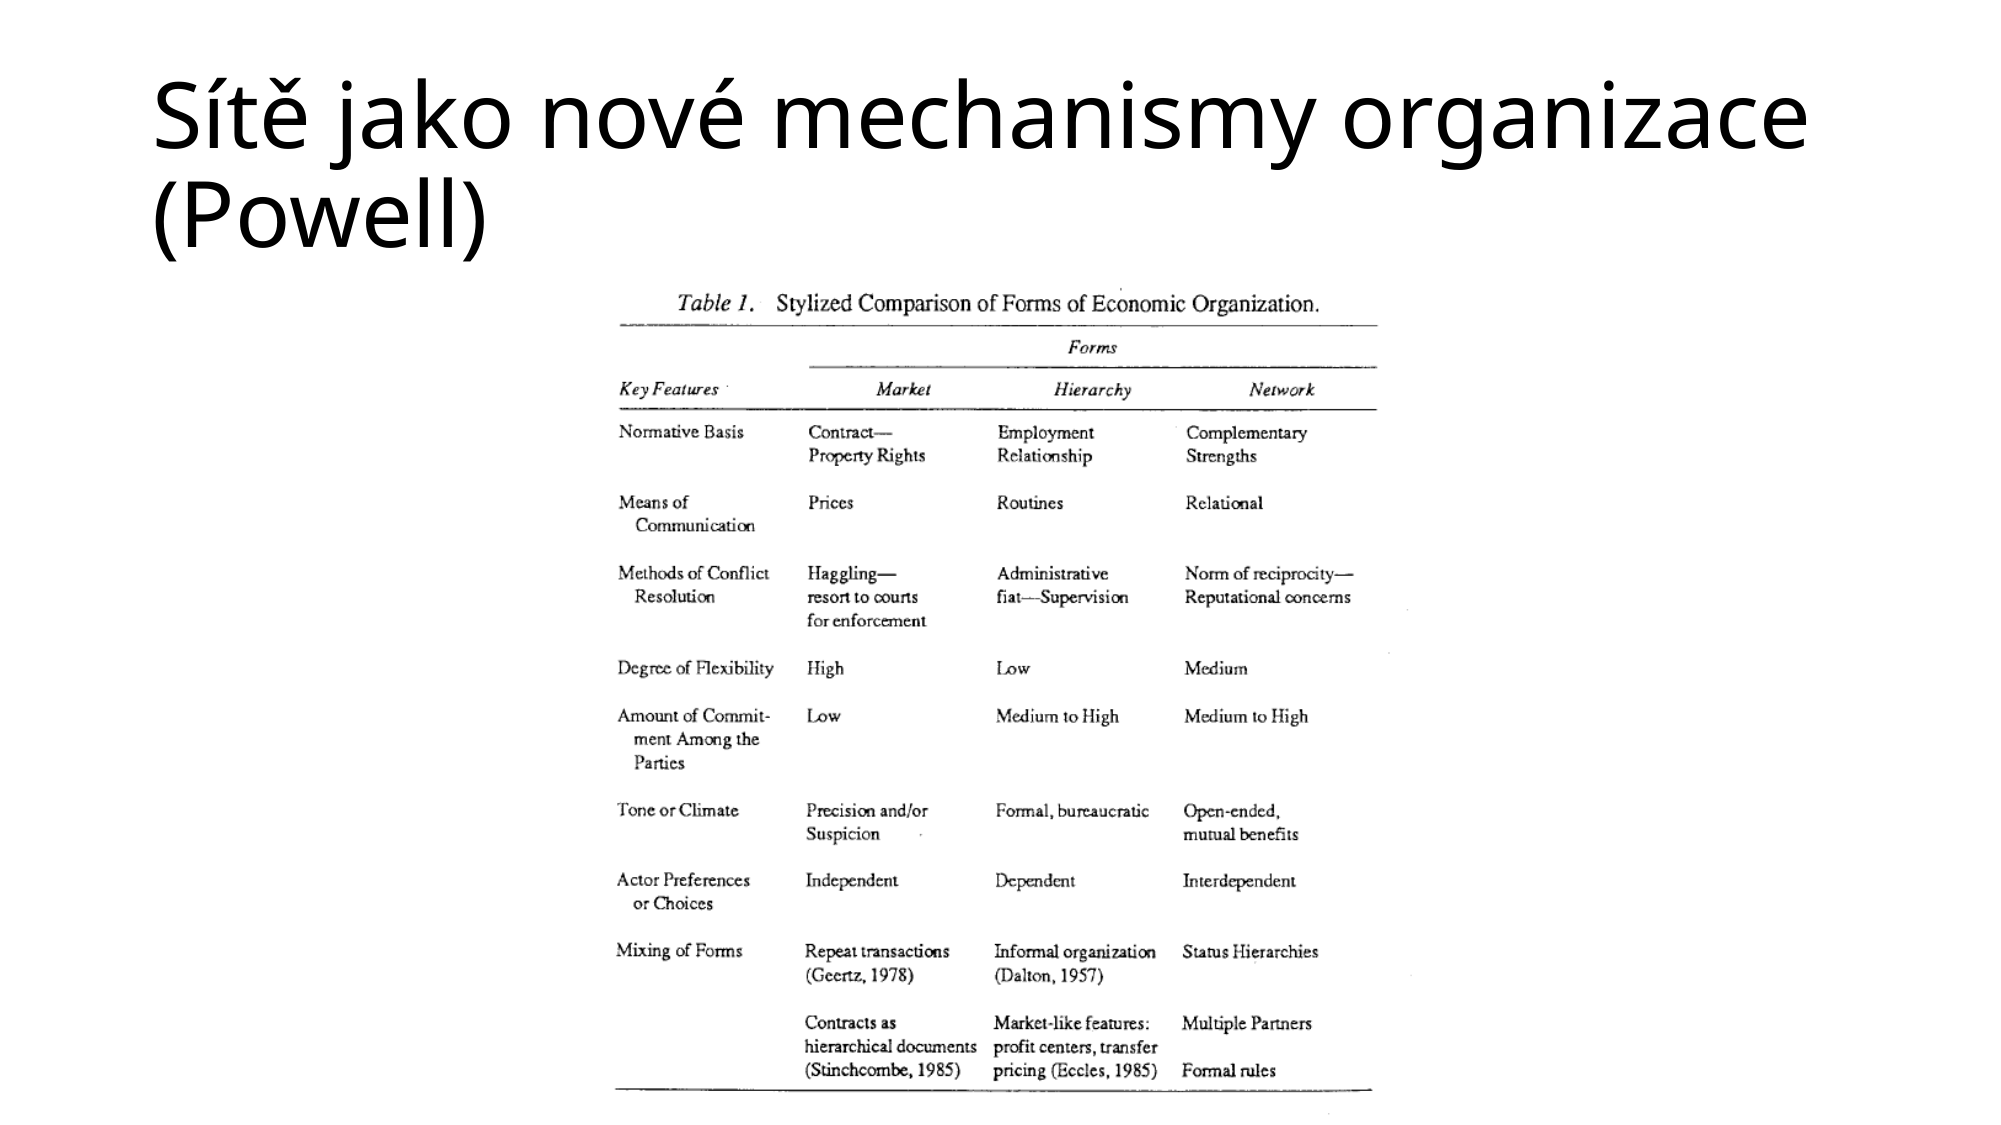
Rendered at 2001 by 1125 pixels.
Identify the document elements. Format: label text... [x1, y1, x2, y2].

picture [583, 277, 1416, 1125]
title Sítě jako nové mechanismy organizace (Powell) [137, 59, 1863, 278]
